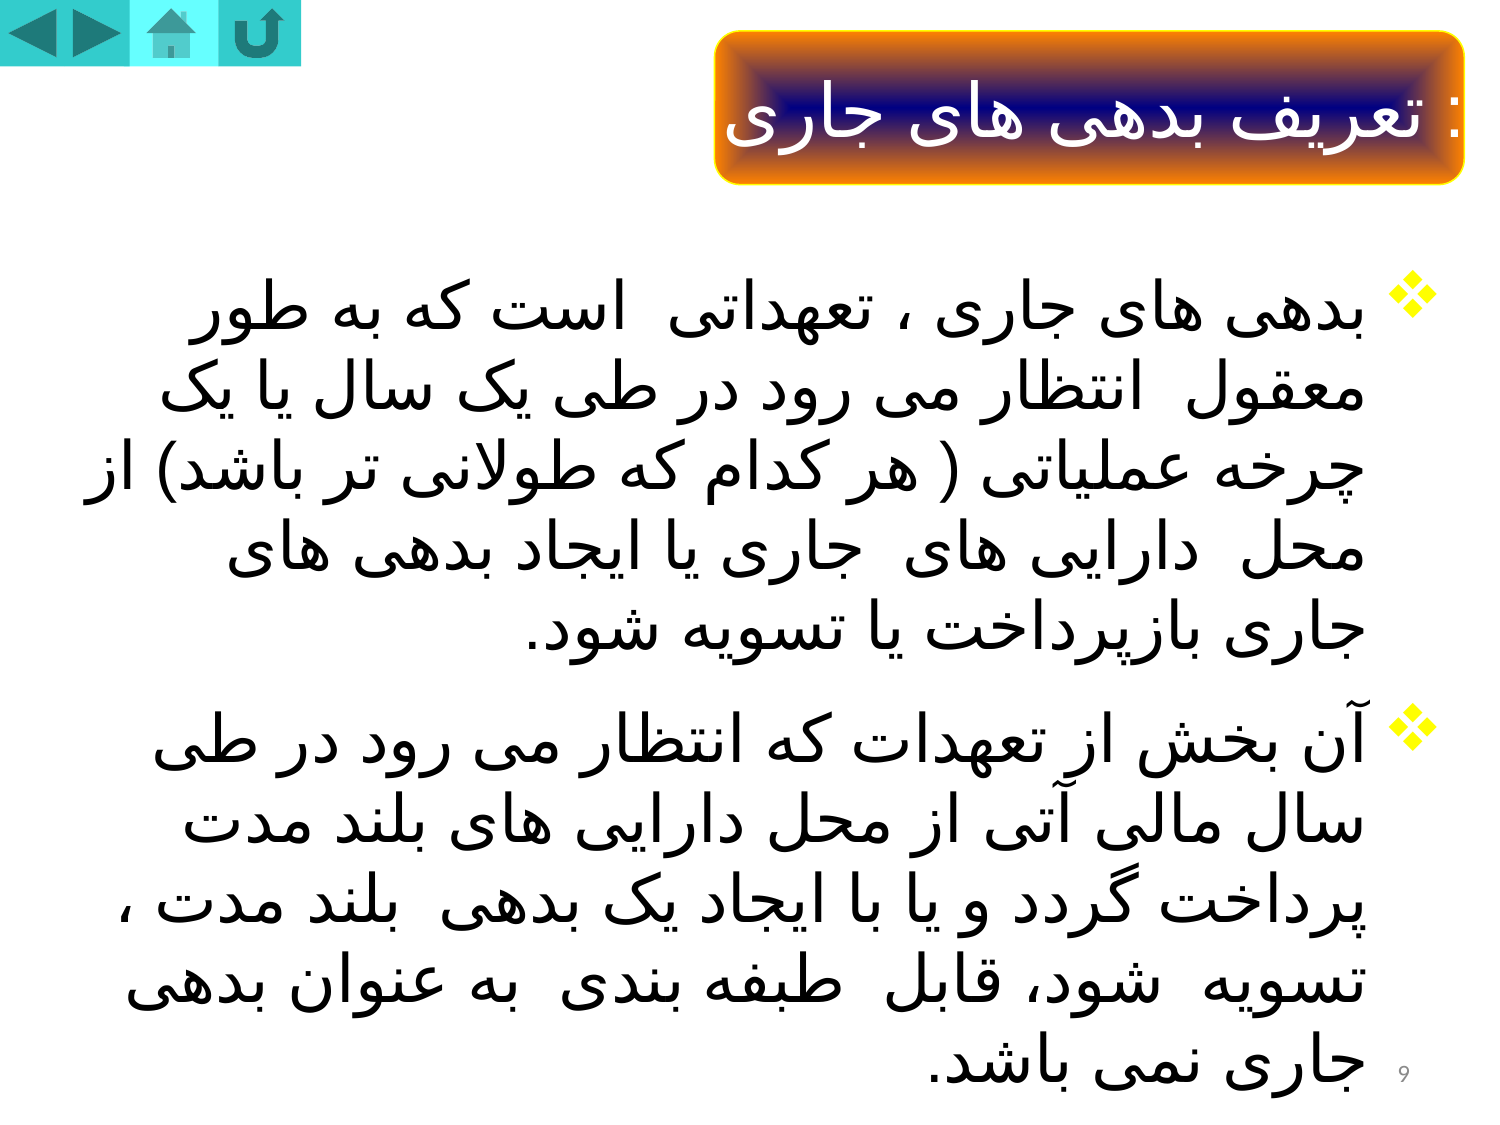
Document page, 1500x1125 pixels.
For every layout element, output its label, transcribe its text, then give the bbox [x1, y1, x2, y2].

text_box [0, 0, 64, 67]
text_box [218, 0, 302, 67]
text_box [130, 0, 218, 67]
text_box بدهی های جاری ، تعهداتی است که به طور معقول انتظار می رود در طی یک سال یا یک چرخه عملیاتی ( هر کدام که طولانی تر باشد) از محل دارایی های جاری یا ایجاد بدهی های جاری بازپرداخت یا تسویه شود. آن بخش از تعهدات که انتظار می رود در طی سال مالی آتی از محل دارایی های بلند مدت پرداخت گردد و یا با ایجاد یک بدهی بلند مدت ، تسویه شود، قابل طبفه بندی به عنوان بدهی جاری نمی باشد. [53, 255, 1459, 1104]
text_box تعریف بدهی های جاری : [714, 30, 1465, 185]
text_box [64, 0, 130, 67]
